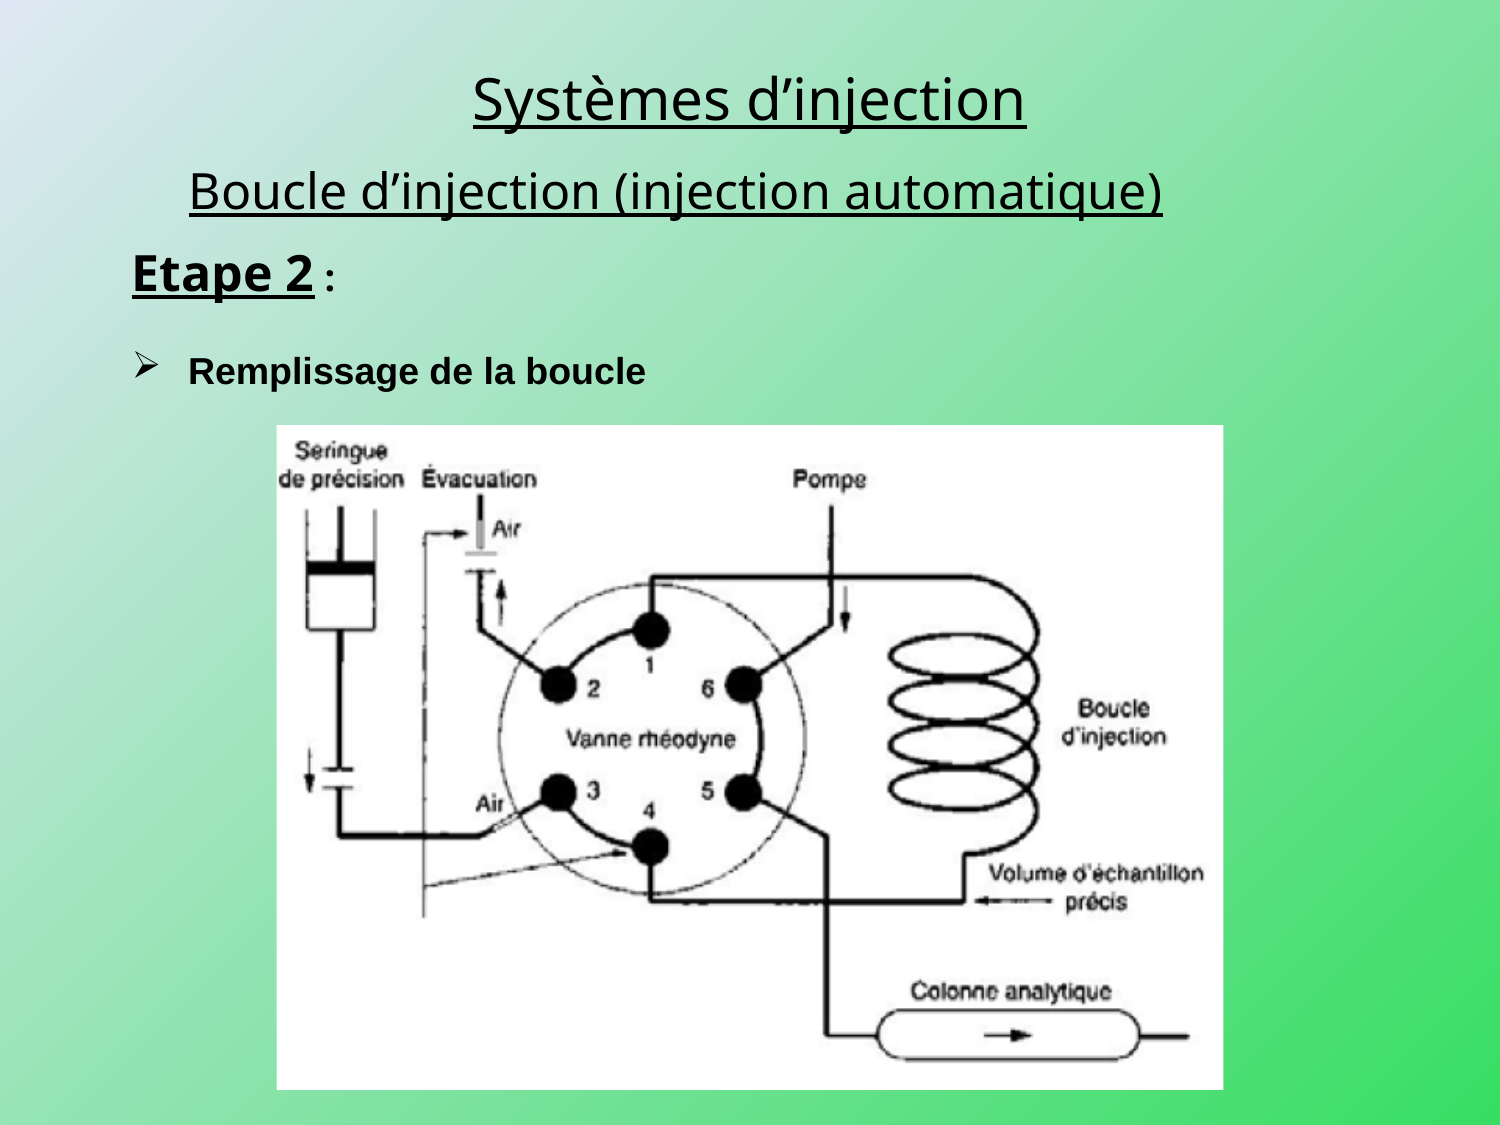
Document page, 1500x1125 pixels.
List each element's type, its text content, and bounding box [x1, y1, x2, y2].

text_box Etape 2 : Remplissage de la boucle [117, 234, 1383, 400]
text_box Systèmes d’injection [458, 54, 1042, 140]
text_box Boucle d’injection (injection automatique) [174, 152, 1178, 228]
picture [276, 425, 1224, 1091]
